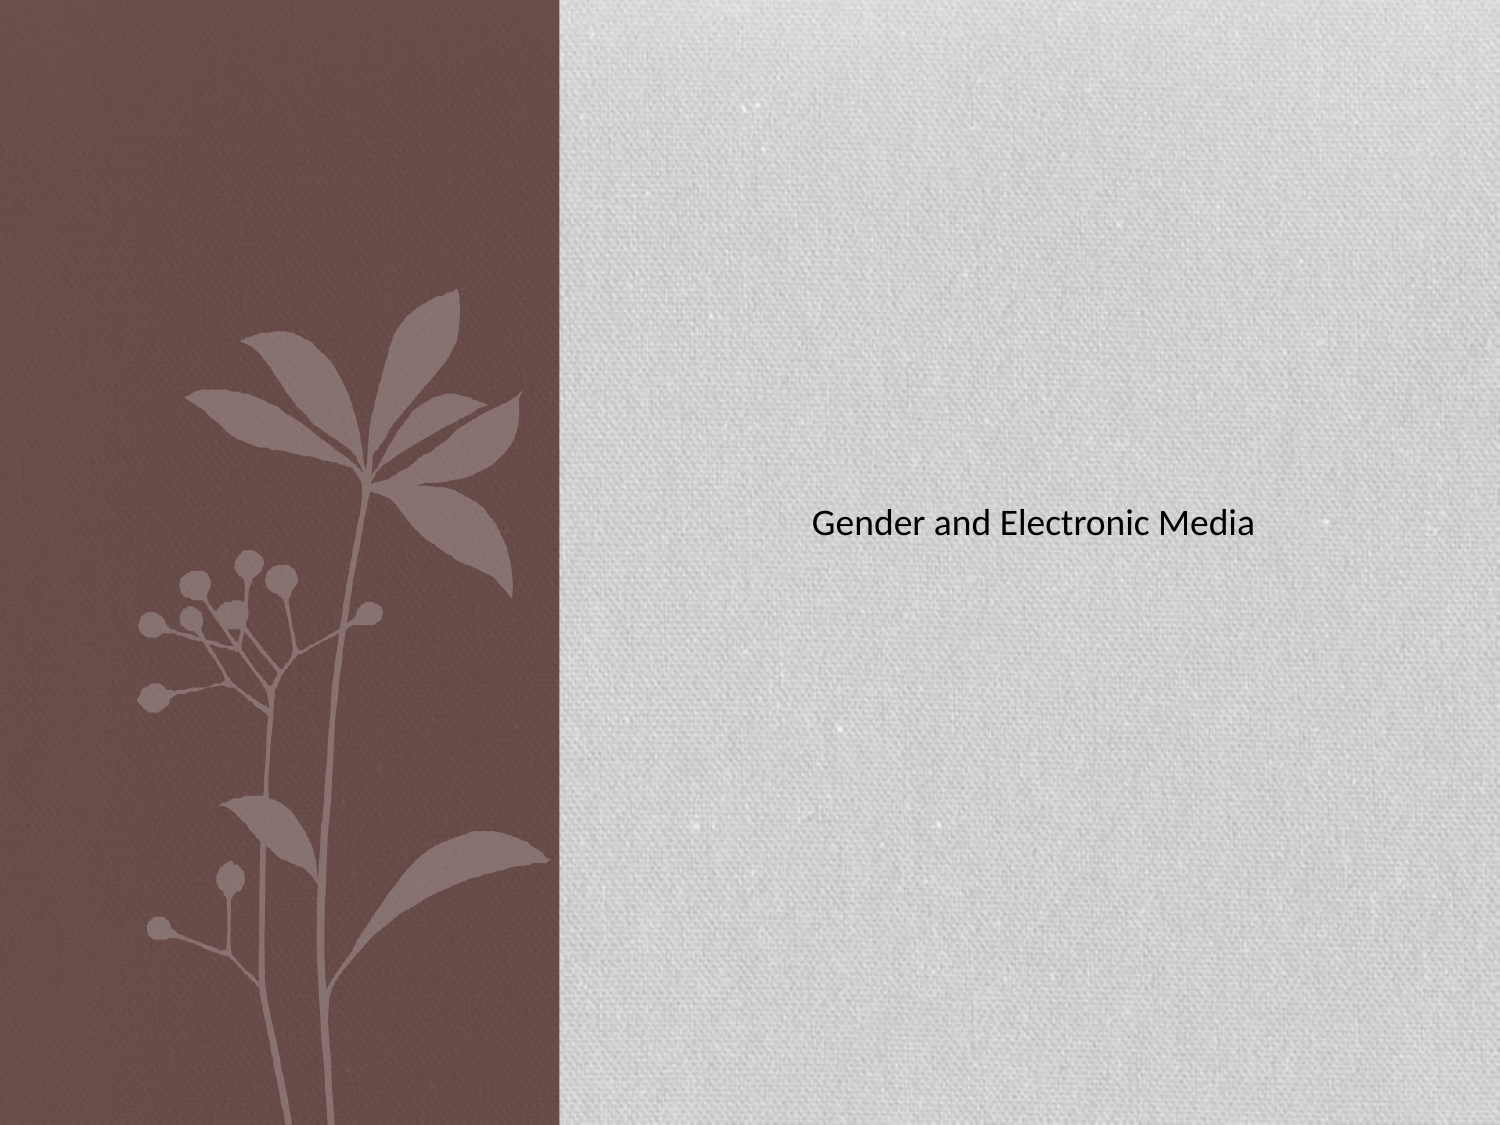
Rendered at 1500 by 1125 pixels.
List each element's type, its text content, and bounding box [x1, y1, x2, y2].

text_box [137, 289, 551, 1125]
text_box [0, 0, 560, 1125]
text_box Gender and Electronic Media [703, 467, 1365, 543]
picture [560, 0, 1500, 1125]
